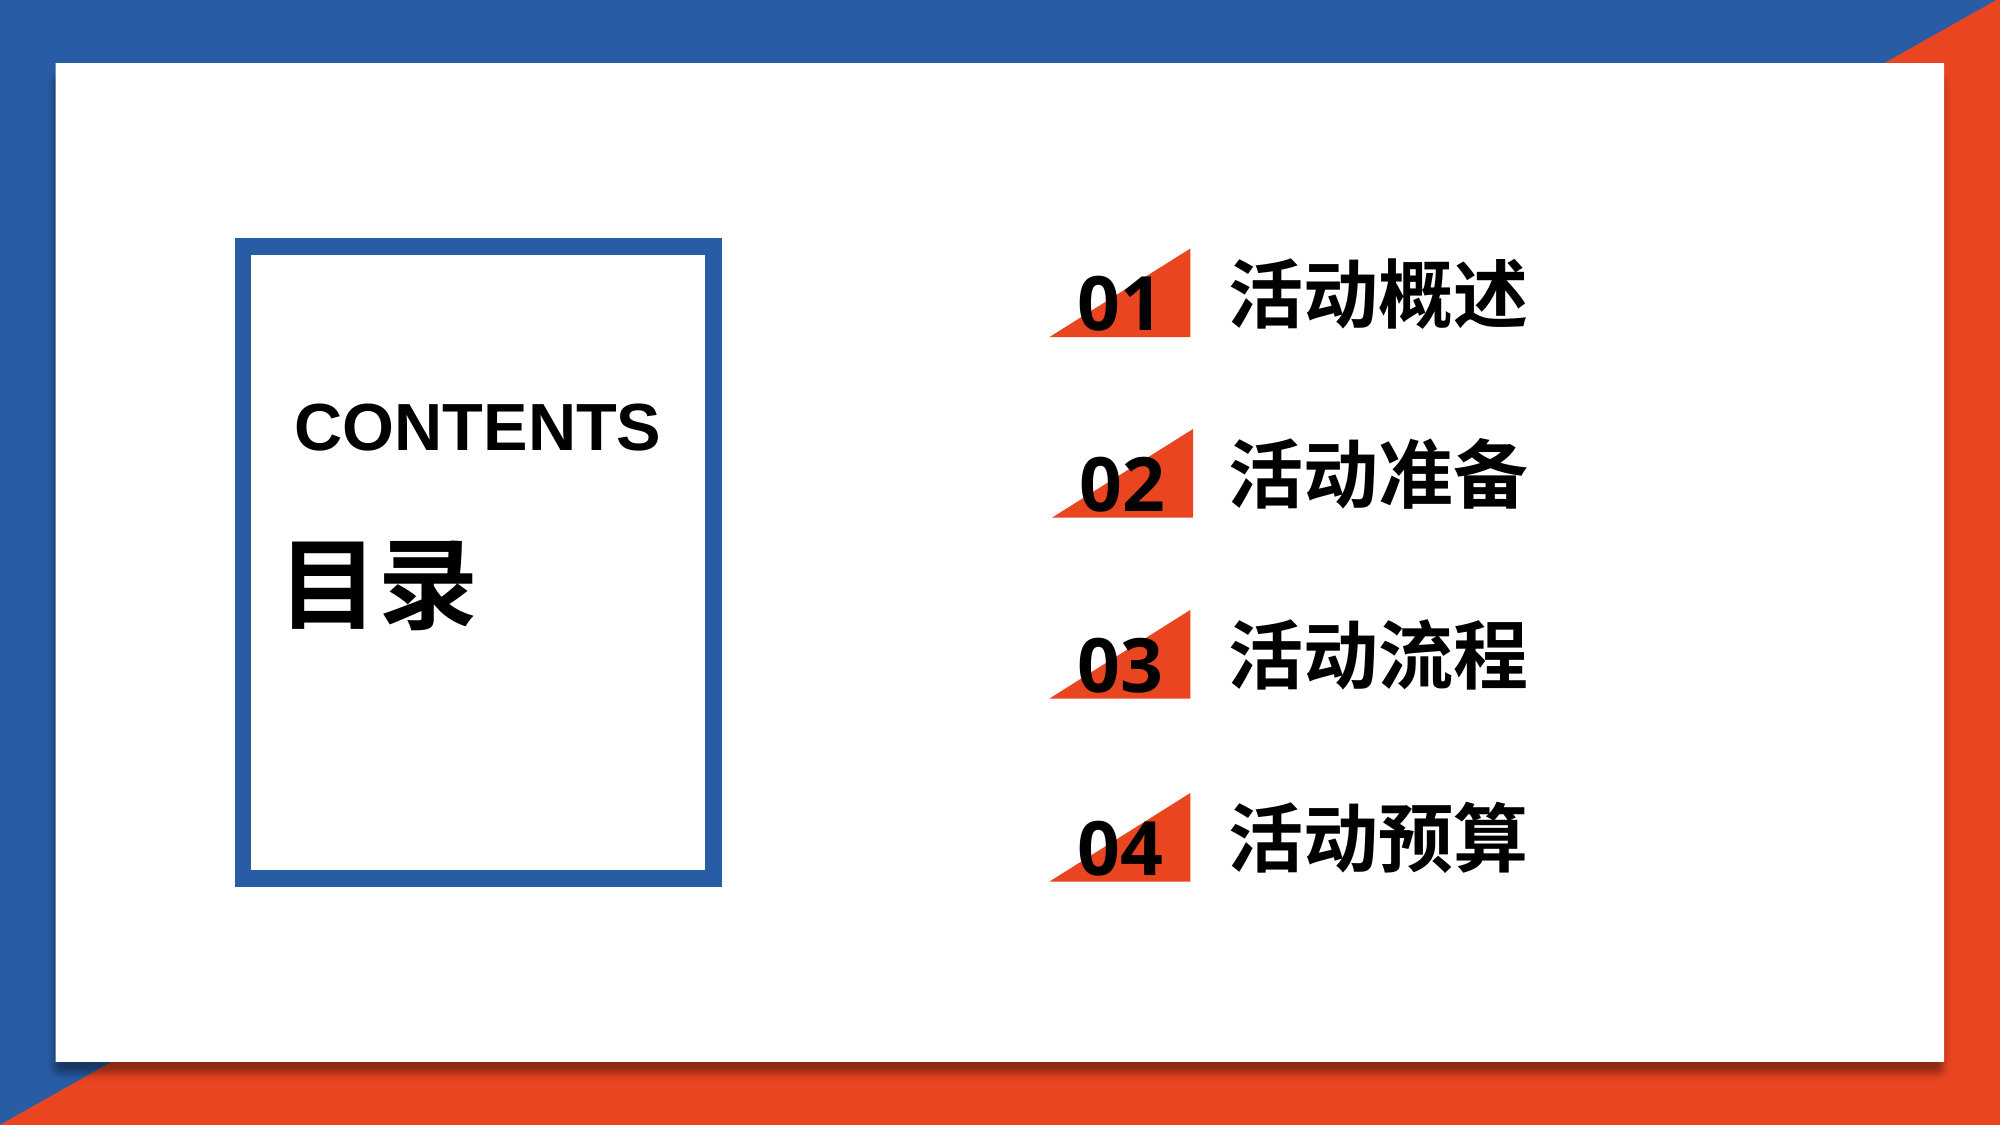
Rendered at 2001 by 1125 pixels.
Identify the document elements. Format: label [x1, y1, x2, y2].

text_box [1051, 428, 1194, 535]
text_box [1049, 609, 1191, 716]
text_box [1049, 792, 1191, 899]
text_box [1049, 248, 1191, 355]
text_box [0, 0, 2000, 1125]
